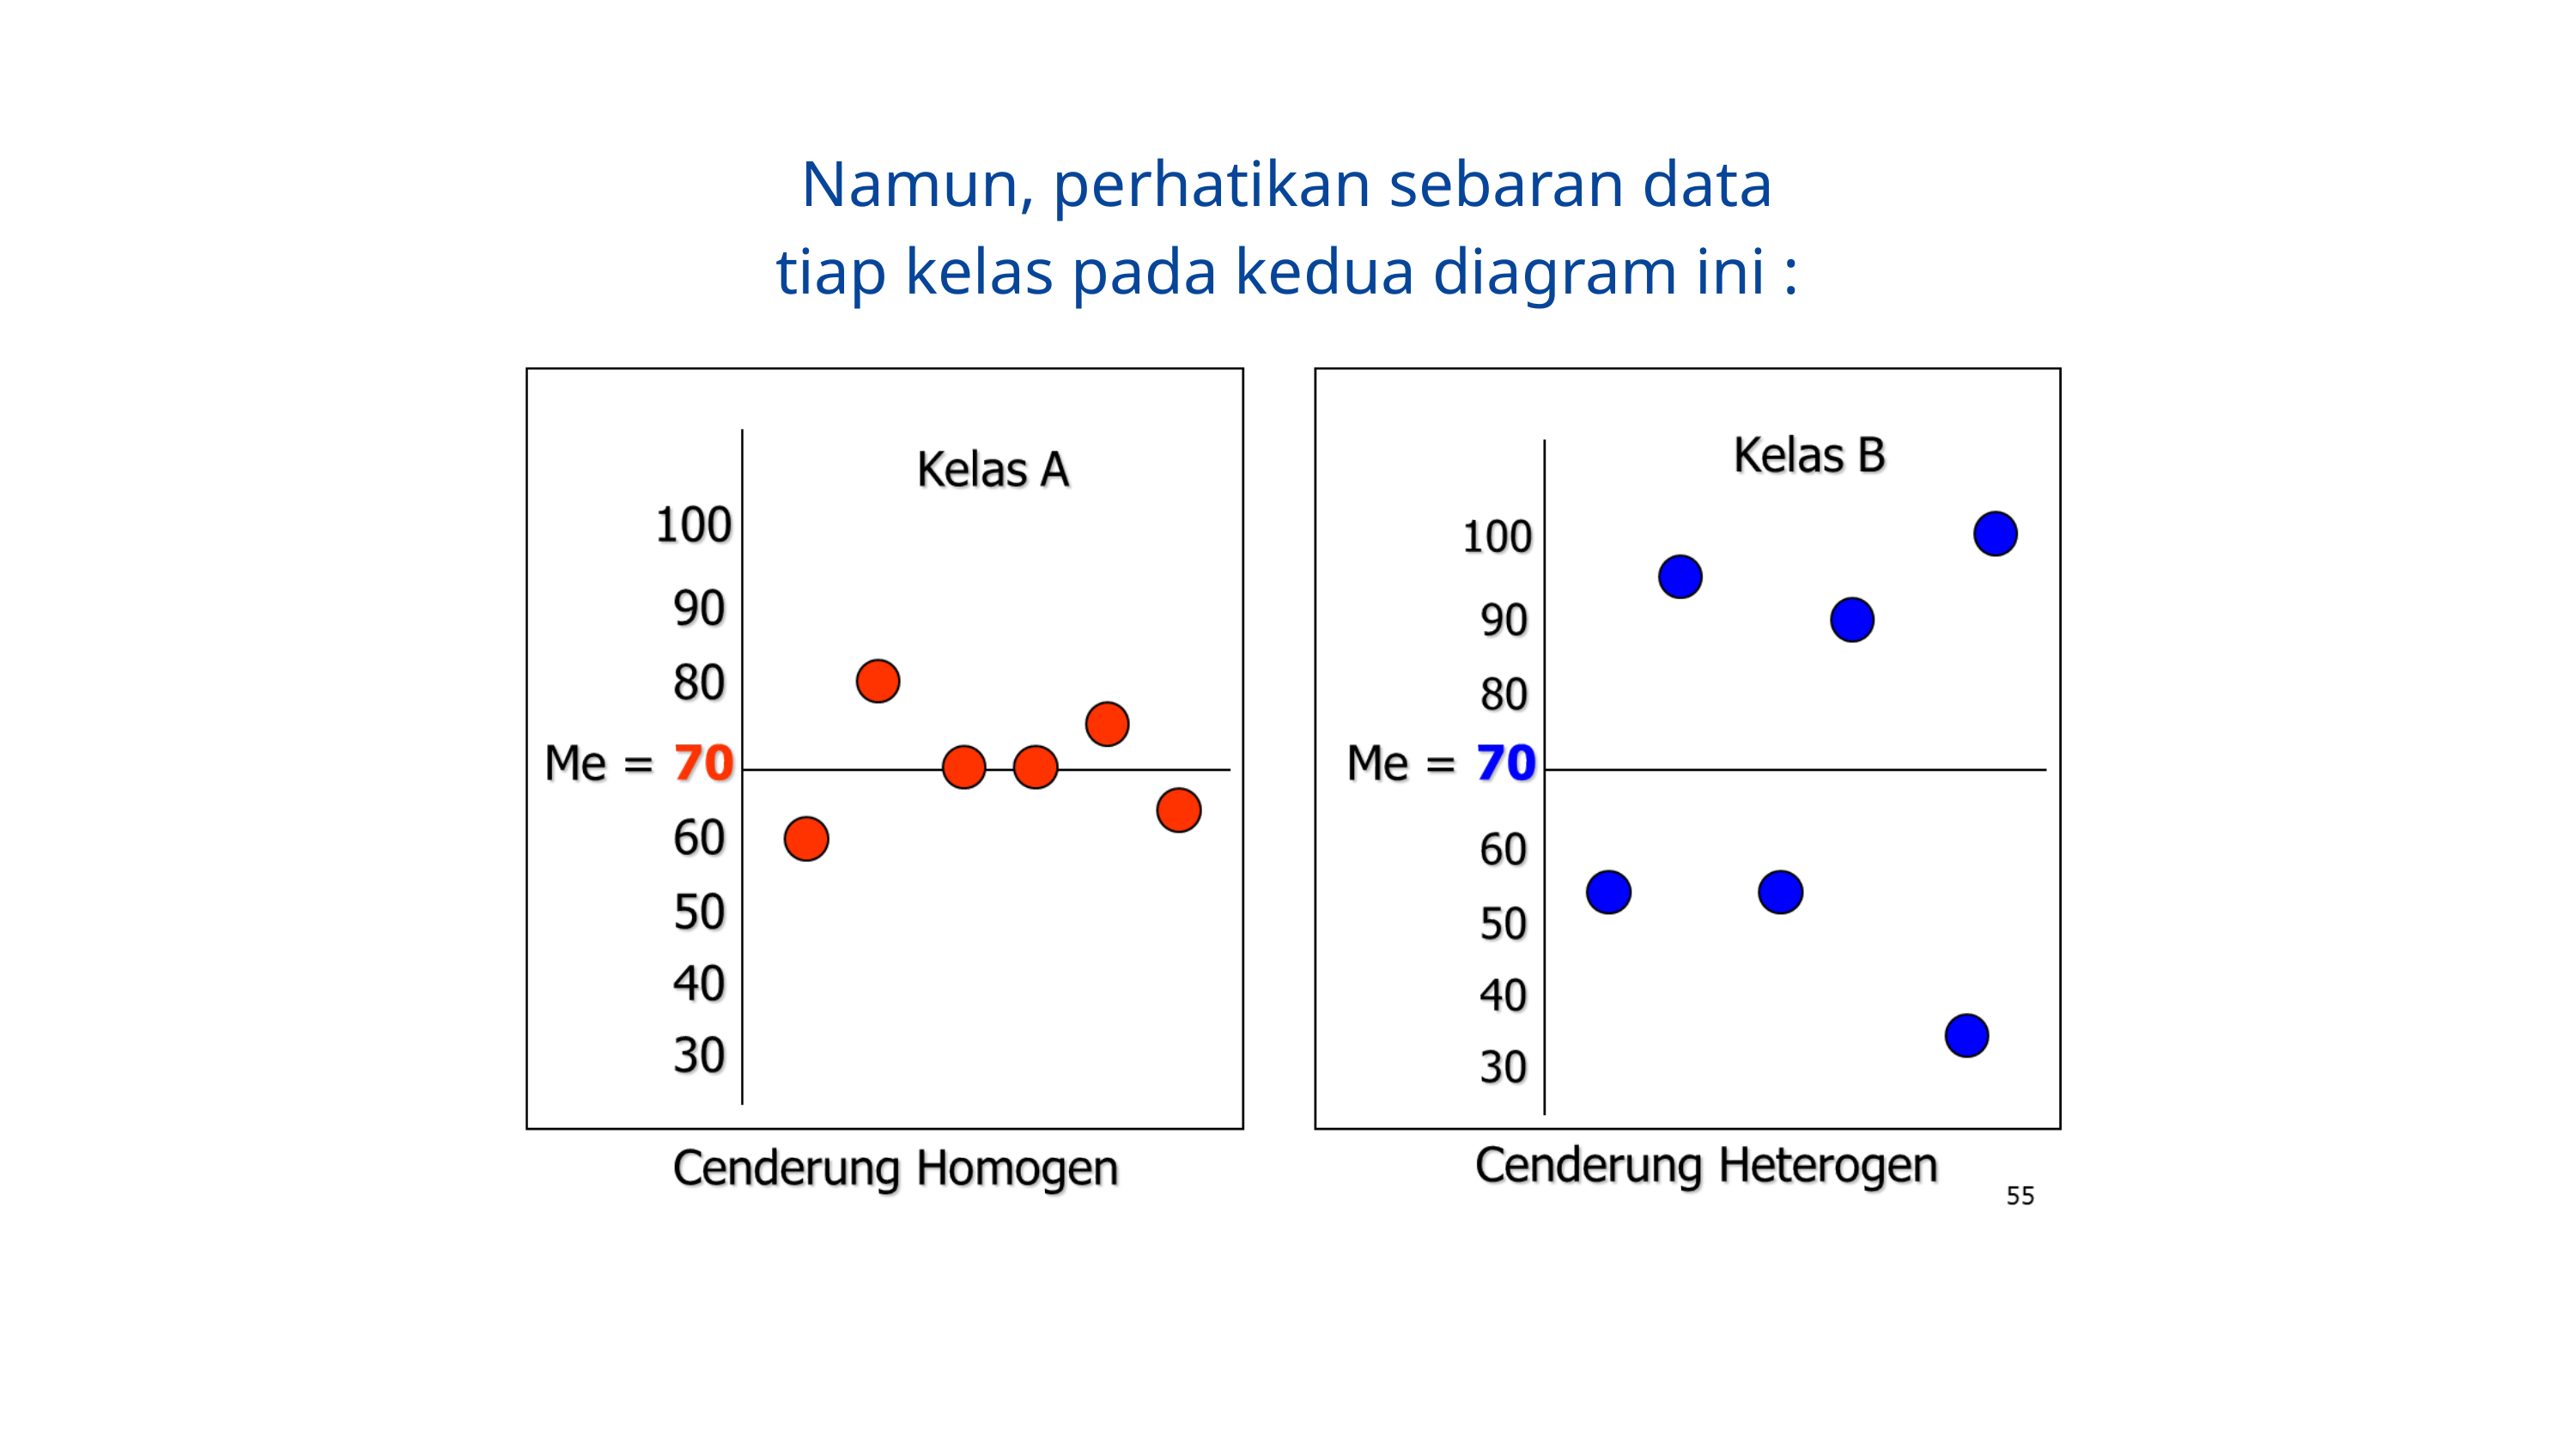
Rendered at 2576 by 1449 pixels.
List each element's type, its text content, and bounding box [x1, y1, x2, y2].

text_box Namun, perhatikan sebaran data tiap kelas pada kedua diagram ini : [742, 131, 1834, 307]
text_box [514, 367, 2063, 1258]
